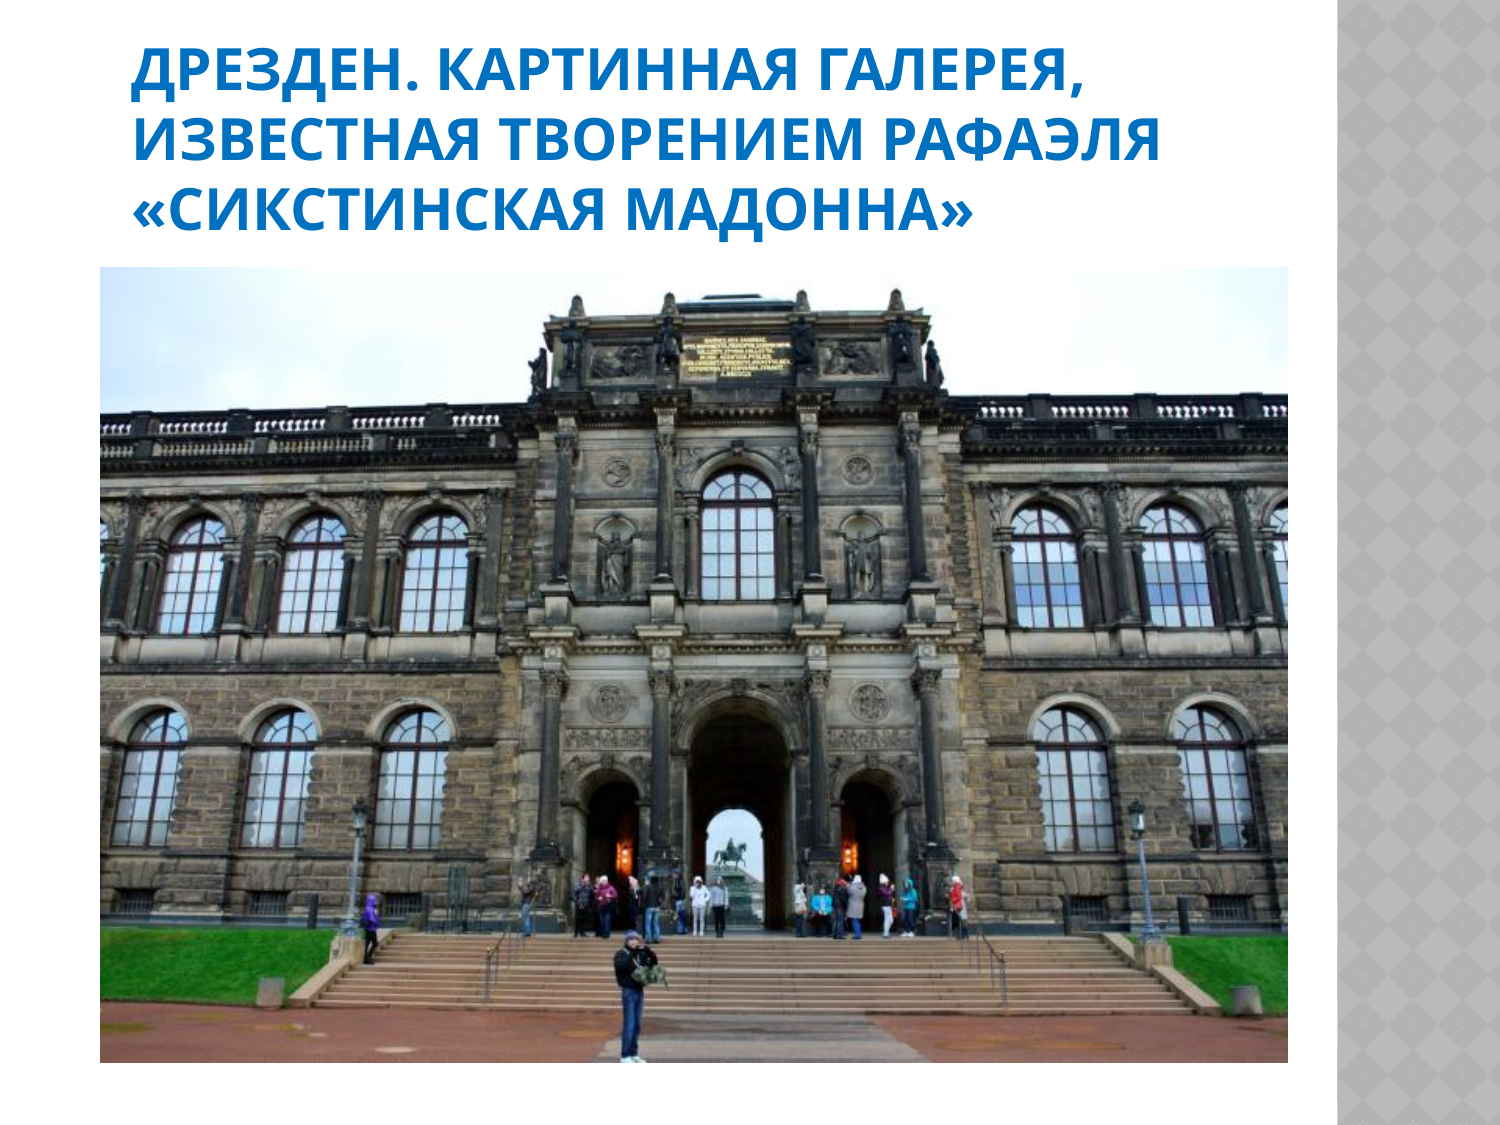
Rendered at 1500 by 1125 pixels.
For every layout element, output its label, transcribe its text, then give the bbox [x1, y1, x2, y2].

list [99, 266, 1289, 1063]
title Дрезден. Картинная галерея, известная творением рафаэля «сикстинская мадонна» [123, 54, 1312, 243]
